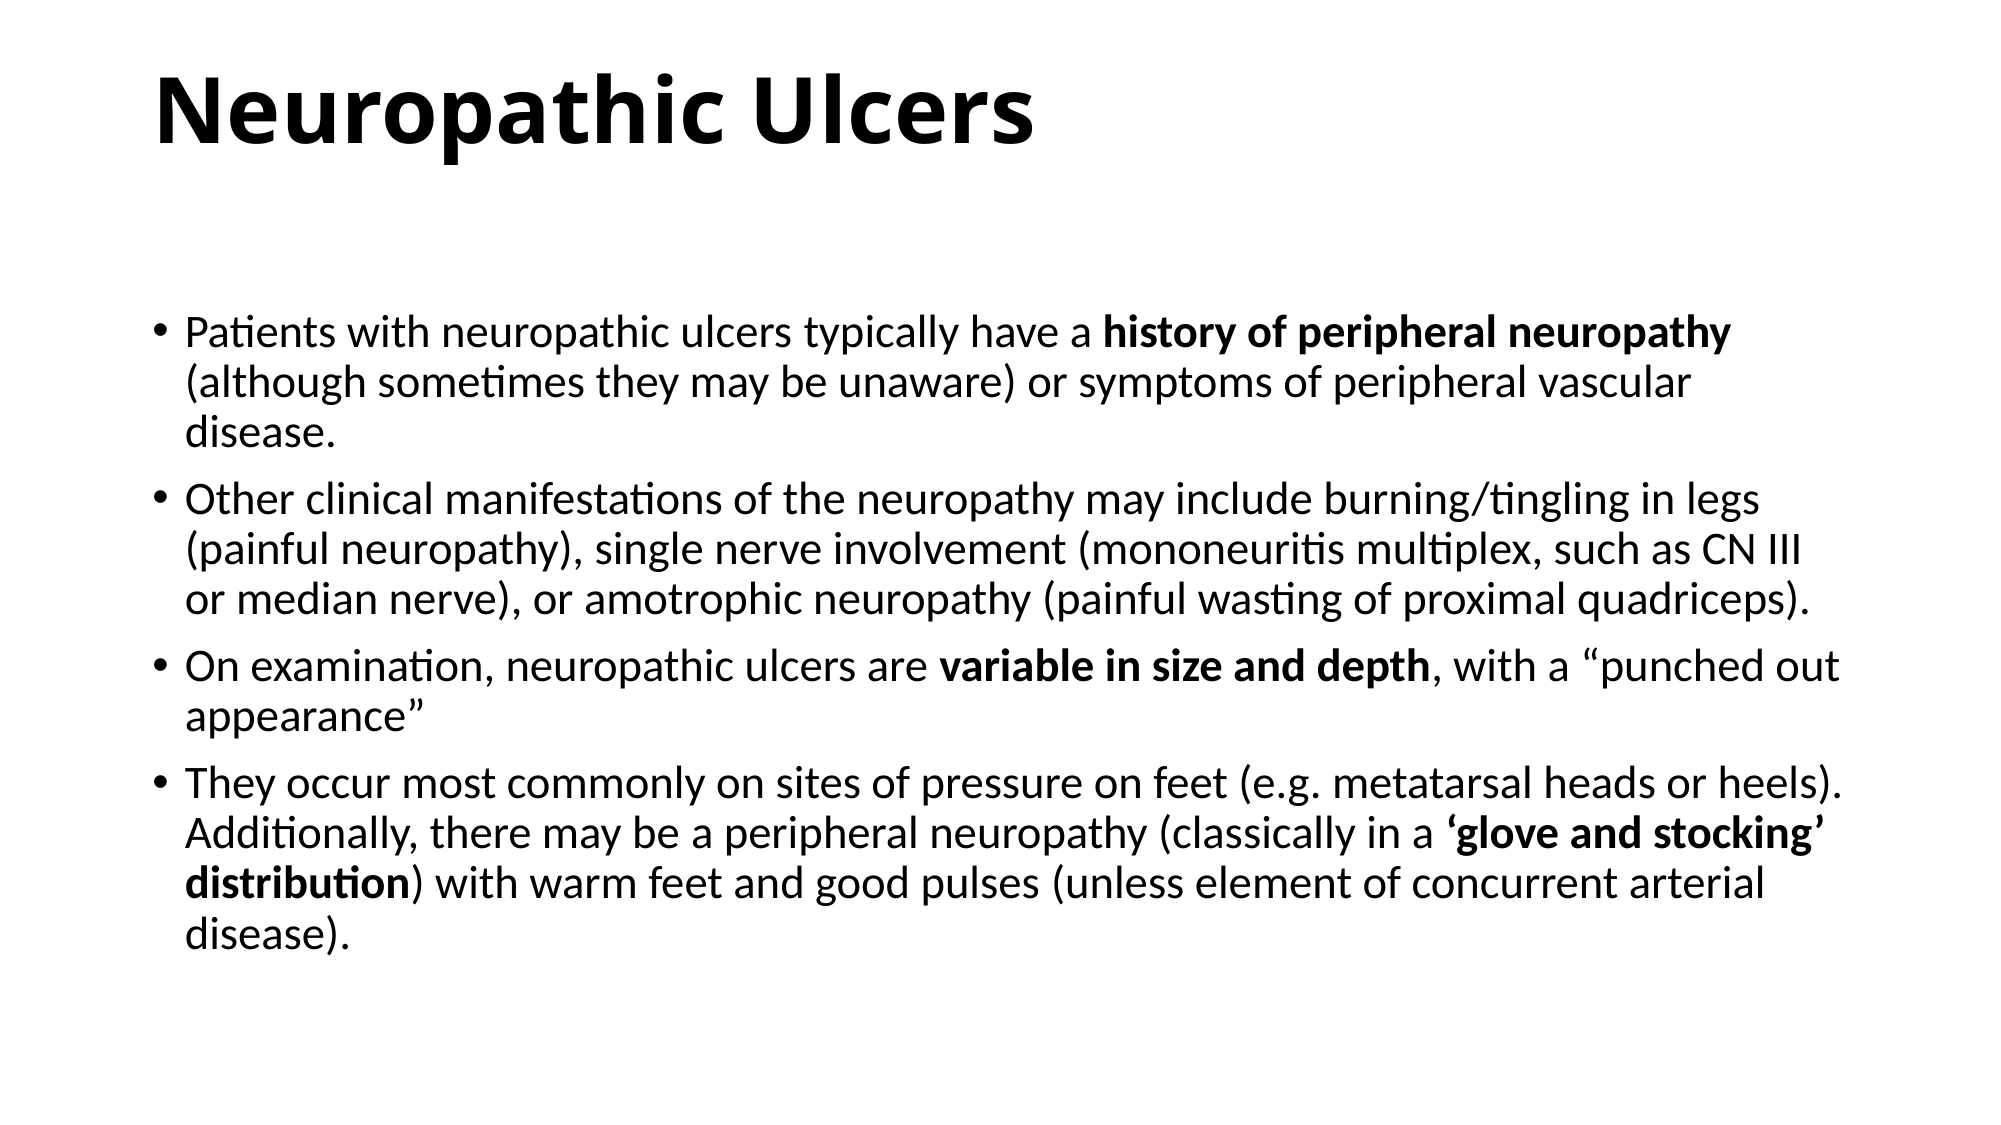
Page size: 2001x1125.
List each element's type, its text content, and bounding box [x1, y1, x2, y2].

list Patients with neuropathic ulcers typically have a history of peripheral neuropathy (although sometimes they may be unaware) or symptoms of peripheral vascular disease. Other clinical manifestations of the neuropathy may include burning/tingling in legs (painful neuropathy), single nerve involvement (mononeuritis multiplex, such as CN III or median nerve), or amotrophic neuropathy (painful wasting of proximal quadriceps). On examination, neuropathic ulcers are variable in size and depth, with a “punched out appearance” They occur most commonly on sites of pressure on feet (e.g. metatarsal heads or heels). Additionally, there may be a peripheral neuropathy (classically in a ‘glove and stocking’ distribution) with warm feet and good pulses (unless element of concurrent arterial disease). [137, 299, 1863, 1014]
title Neuropathic Ulcers [137, 59, 1863, 278]
